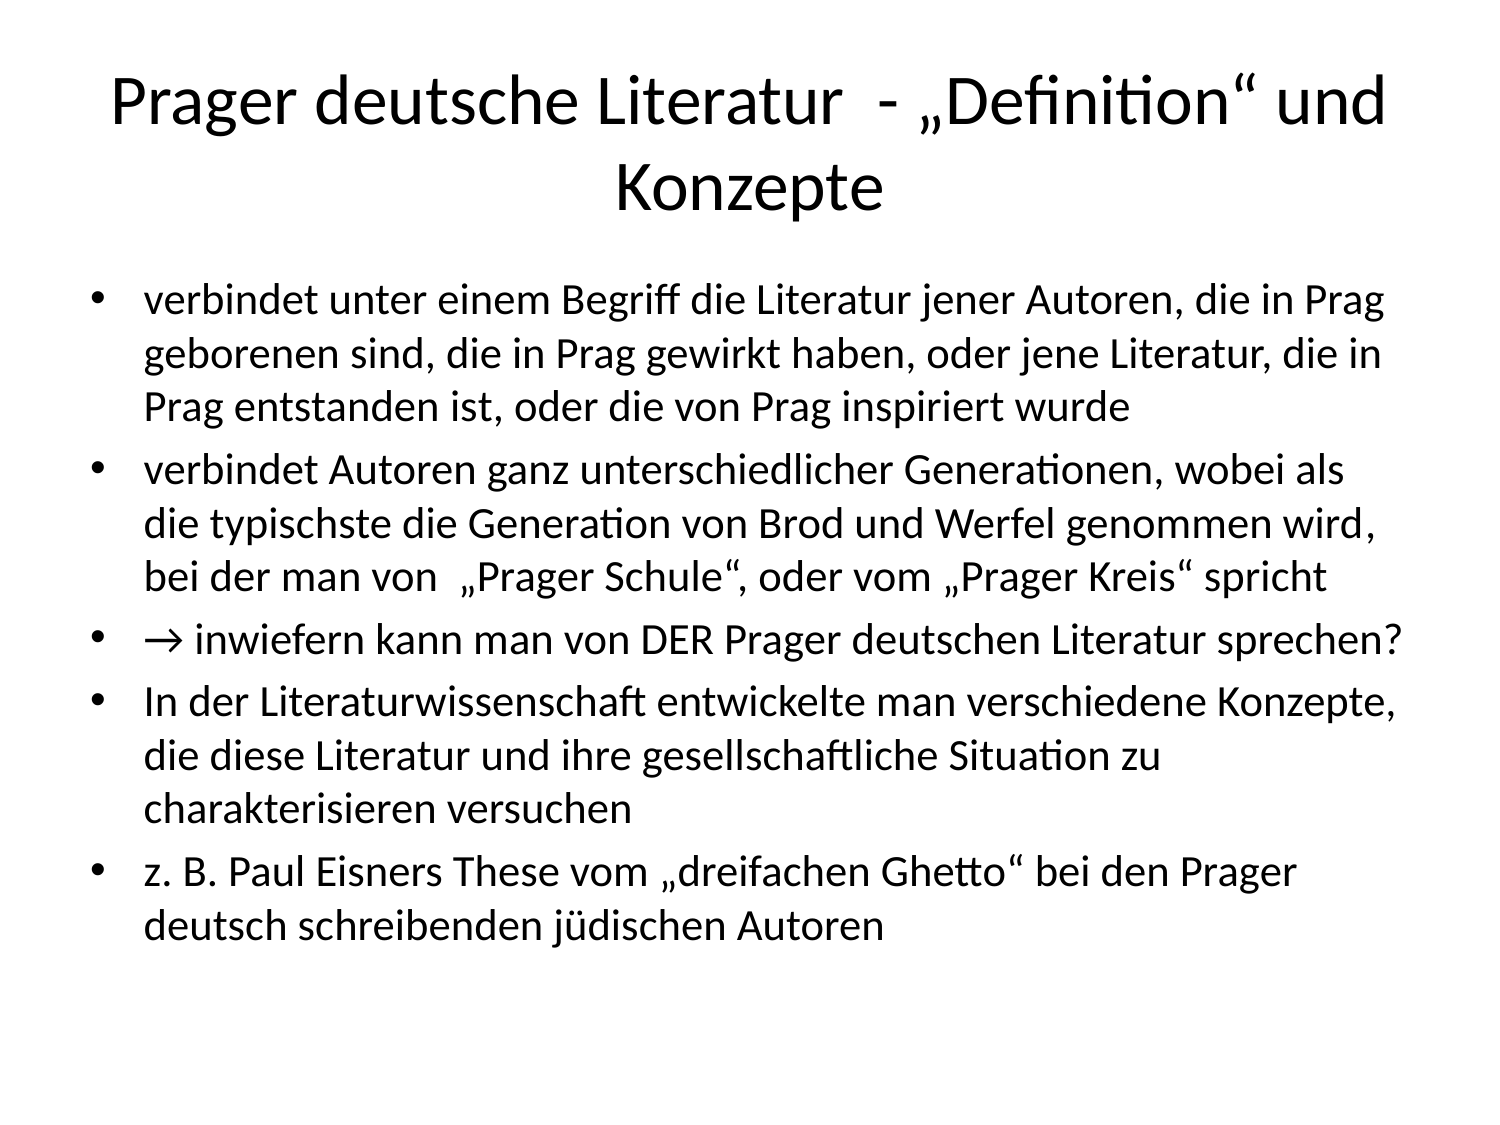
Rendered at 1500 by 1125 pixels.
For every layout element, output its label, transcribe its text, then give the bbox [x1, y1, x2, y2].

title Prager deutsche Literatur - „Definition“ und Konzepte [75, 45, 1425, 233]
list verbindet unter einem Begriff die Literatur jener Autoren, die in Prag geborenen sind, die in Prag gewirkt haben, oder jene Literatur, die in Prag entstanden ist, oder die von Prag inspiriert wurde verbindet Autoren ganz unterschiedlicher Generationen, wobei als die typischste die Generation von Brod und Werfel genommen wird, bei der man von „Prager Schule“, oder vom „Prager Kreis“ spricht → inwiefern kann man von DER Prager deutschen Literatur sprechen? In der Literaturwissenschaft entwickelte man verschiedene Konzepte, die diese Literatur und ihre gesellschaftliche Situation zu charakterisieren versuchen z. B. Paul Eisners These vom „dreifachen Ghetto“ bei den Prager deutsch schreibenden jüdischen Autoren [75, 262, 1425, 1005]
